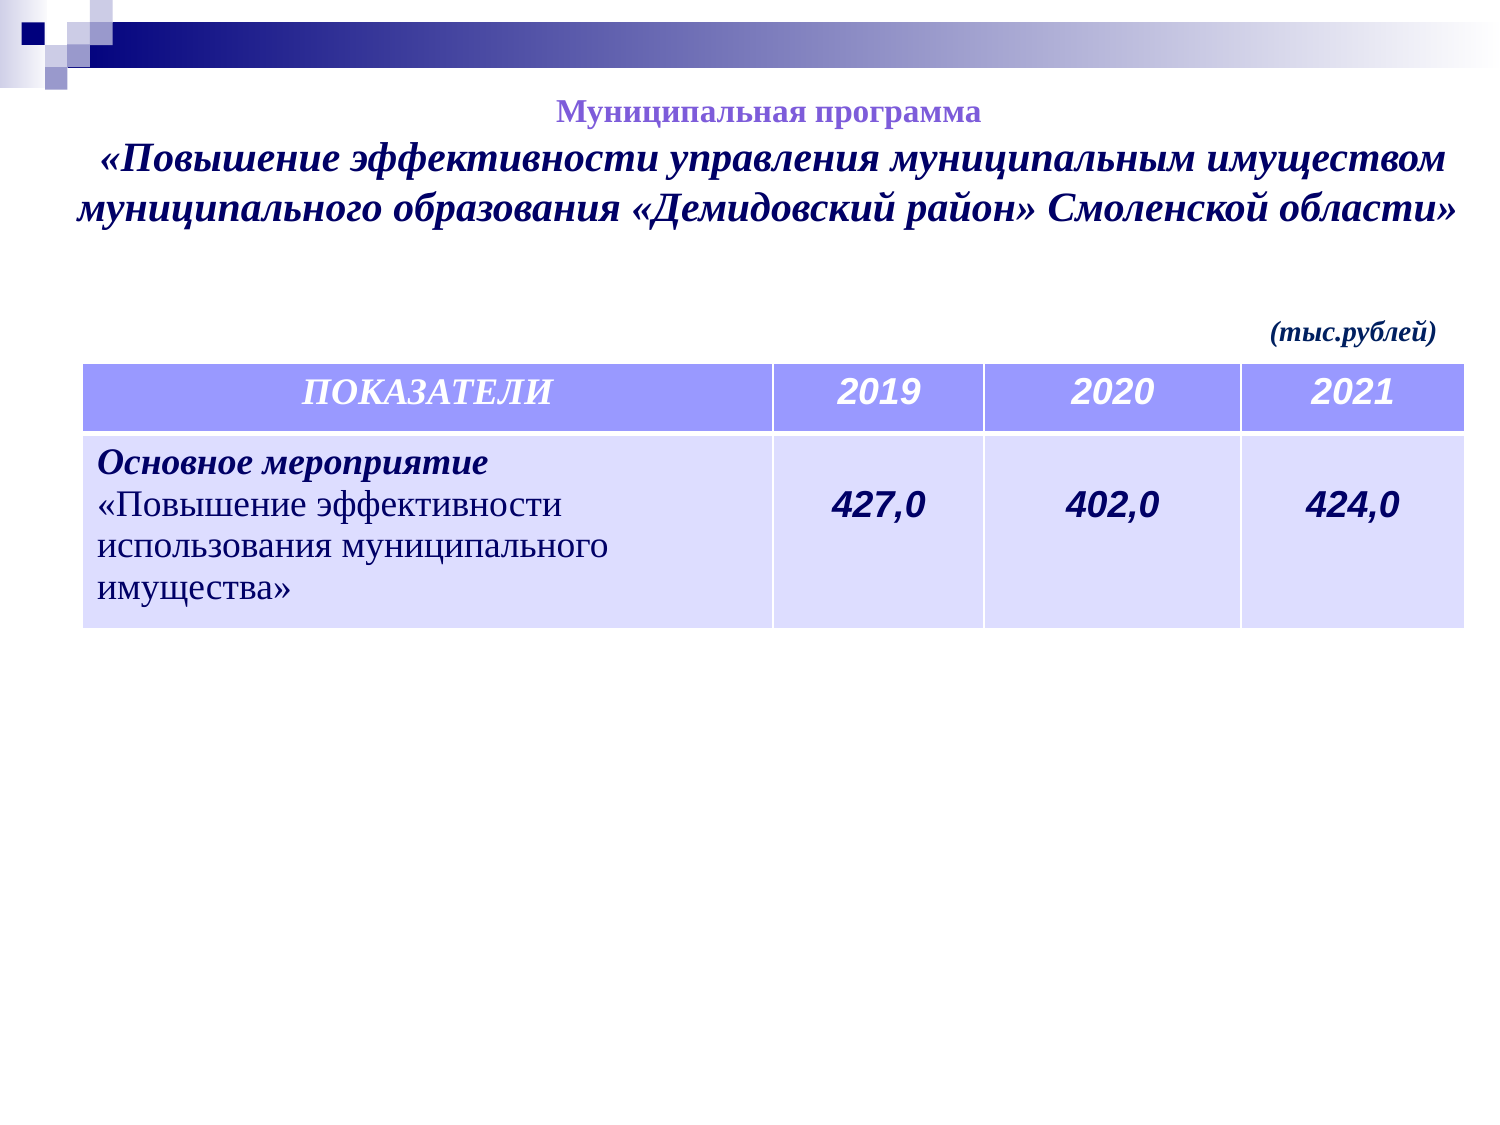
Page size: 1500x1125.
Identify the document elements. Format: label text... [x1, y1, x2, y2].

text_box (тыс.рублей) [1254, 304, 1453, 355]
table_header 2019 [774, 364, 983, 431]
table_header 2021 [1242, 364, 1464, 431]
table_cell 424,0 [1242, 436, 1464, 628]
table_cell 427,0 [774, 436, 983, 628]
table_cell Основное мероприятие «Повышение эффективности использования муниципального имущества» [83, 436, 772, 628]
table_cell 402,0 [985, 436, 1240, 628]
text_box Муниципальная программа «Повышение эффективности управления муниципальным имуществом муниципального образования «Демидовский район» Смоленской области» [46, 82, 1500, 287]
table_header 2020 [985, 364, 1240, 431]
table_header ПОКАЗАТЕЛИ [83, 364, 772, 431]
